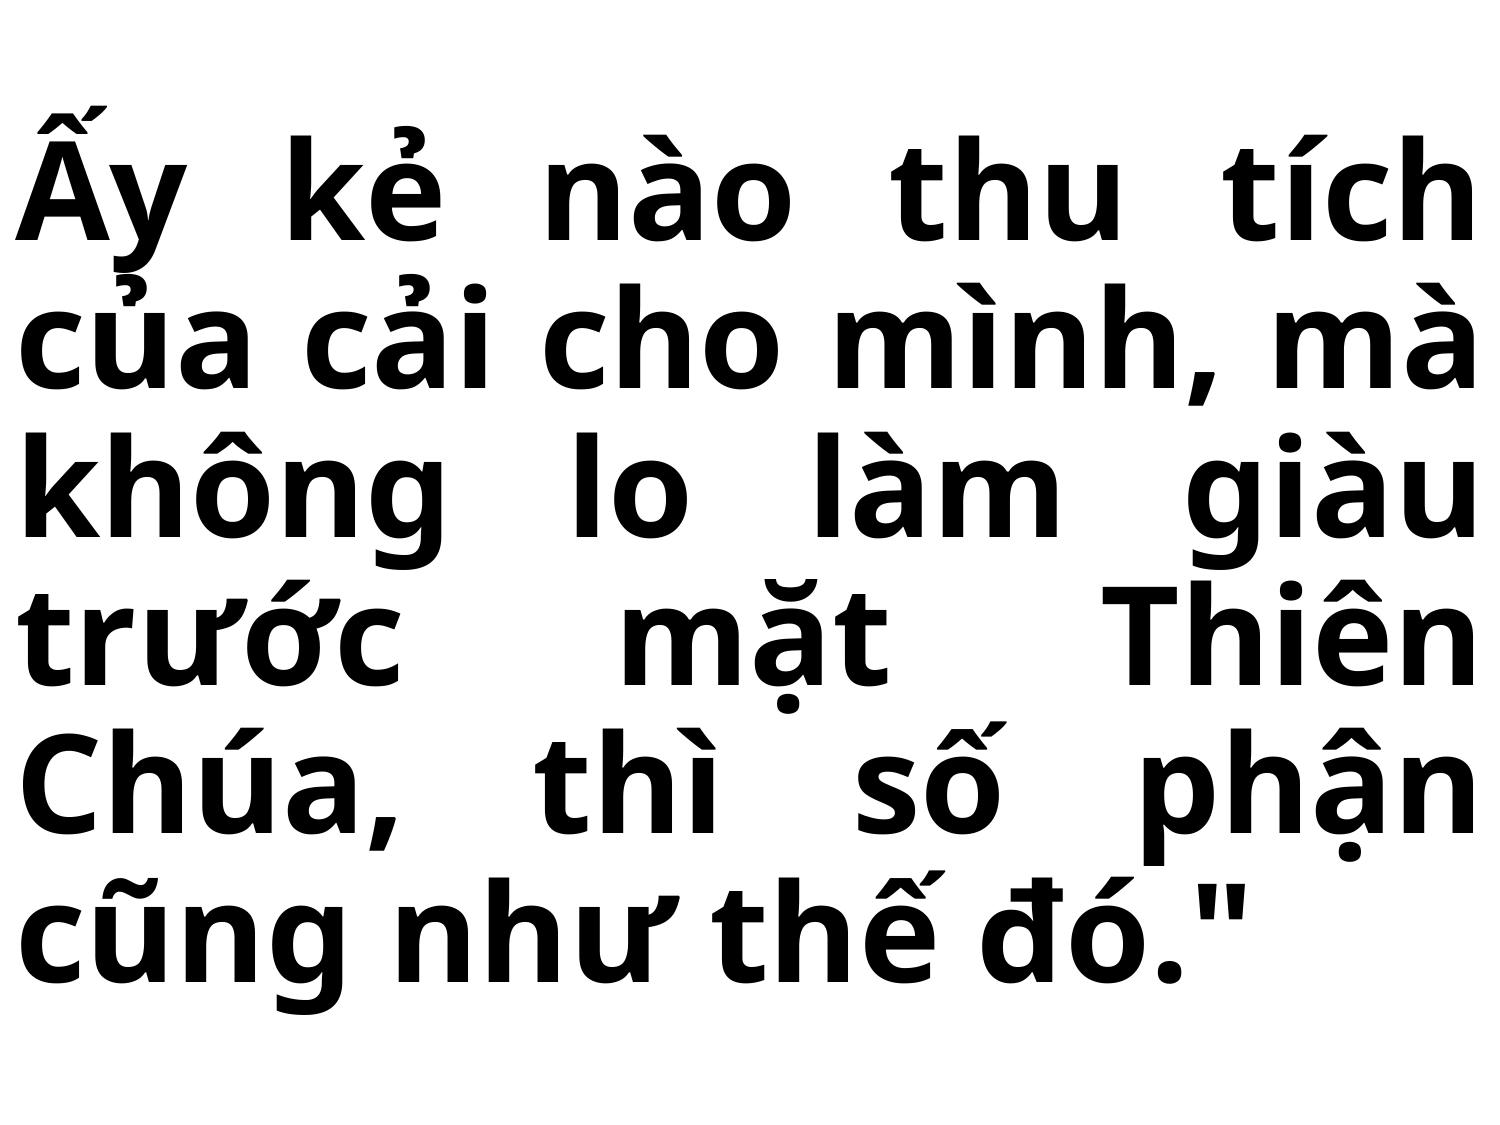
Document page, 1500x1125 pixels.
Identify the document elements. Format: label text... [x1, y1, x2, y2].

title Ấy kẻ nào thu tích của cải cho mình, mà không lo làm giàu trước mặt Thiên Chúa, thì số phận cũng như thế đó." [0, 47, 1500, 1087]
